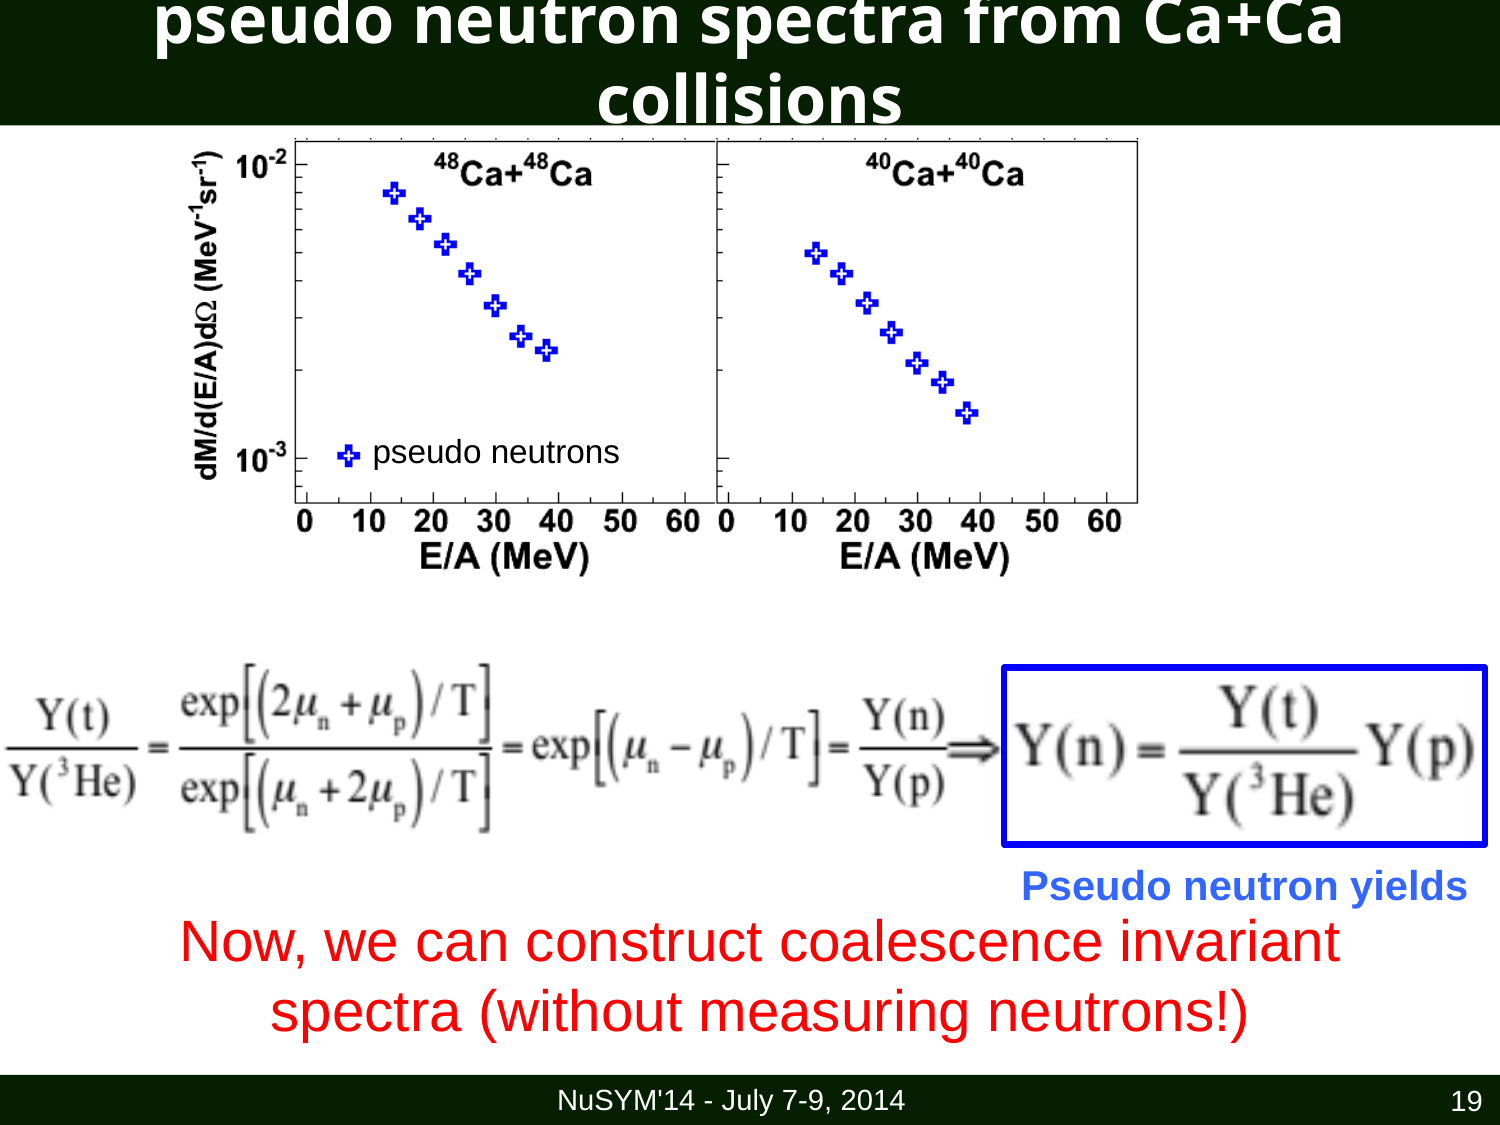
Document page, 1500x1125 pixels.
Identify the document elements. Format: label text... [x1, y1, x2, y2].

slide_number 18 [1250, 1074, 1498, 1125]
text_box Pseudo neutron yields [1006, 850, 1500, 916]
title pseudo neutron spectra from Ca+Ca collisions [0, 0, 1500, 114]
footer NuSYM'14 - July 7-9, 2014 [276, 1073, 1187, 1118]
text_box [335, 422, 657, 479]
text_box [941, 664, 1482, 836]
text_box Now, we can construct coalescence invariant spectra (without measuring neutrons!) [122, 895, 1400, 1051]
text_box [1004, 840, 1485, 845]
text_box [0, 656, 950, 835]
picture [183, 138, 1154, 606]
